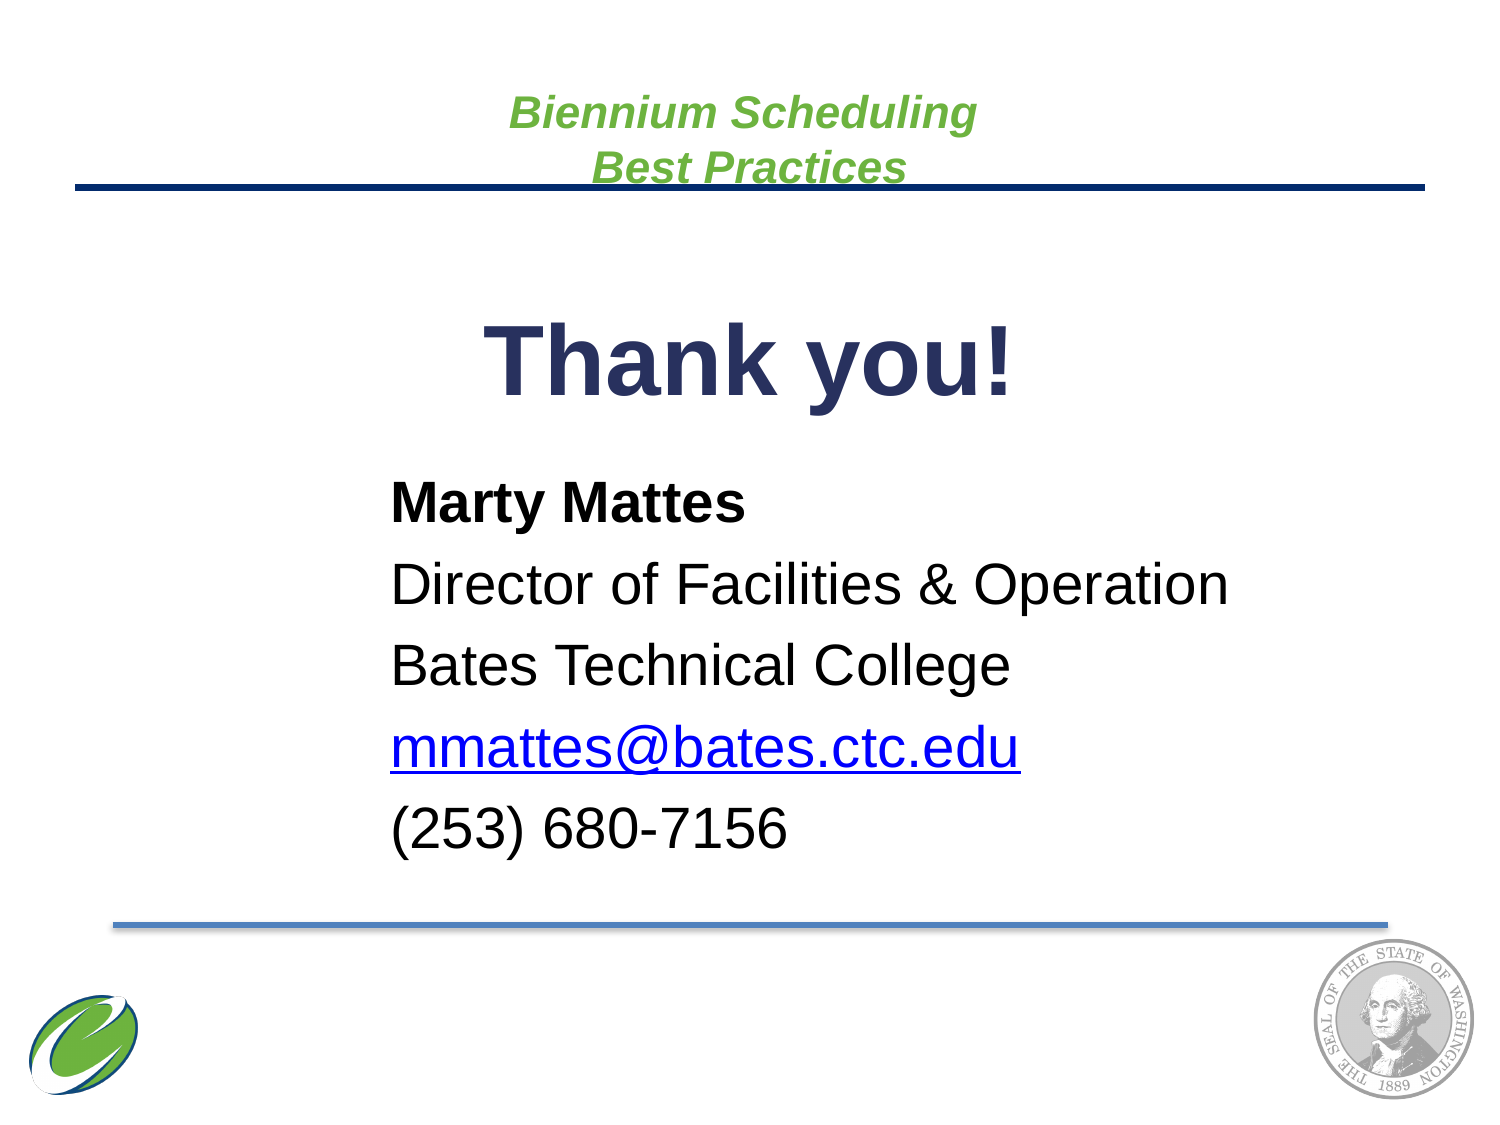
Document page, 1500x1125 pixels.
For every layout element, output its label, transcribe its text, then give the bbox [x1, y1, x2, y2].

picture [29, 995, 138, 1095]
title Biennium Scheduling Best Practices [75, 75, 1425, 200]
picture [1312, 937, 1475, 1100]
list Thank you! Marty Mattes Director of Facilities & Operation Bates Technical College mmattes@bates.ctc.edu (253) 680-7156 [75, 287, 1425, 925]
